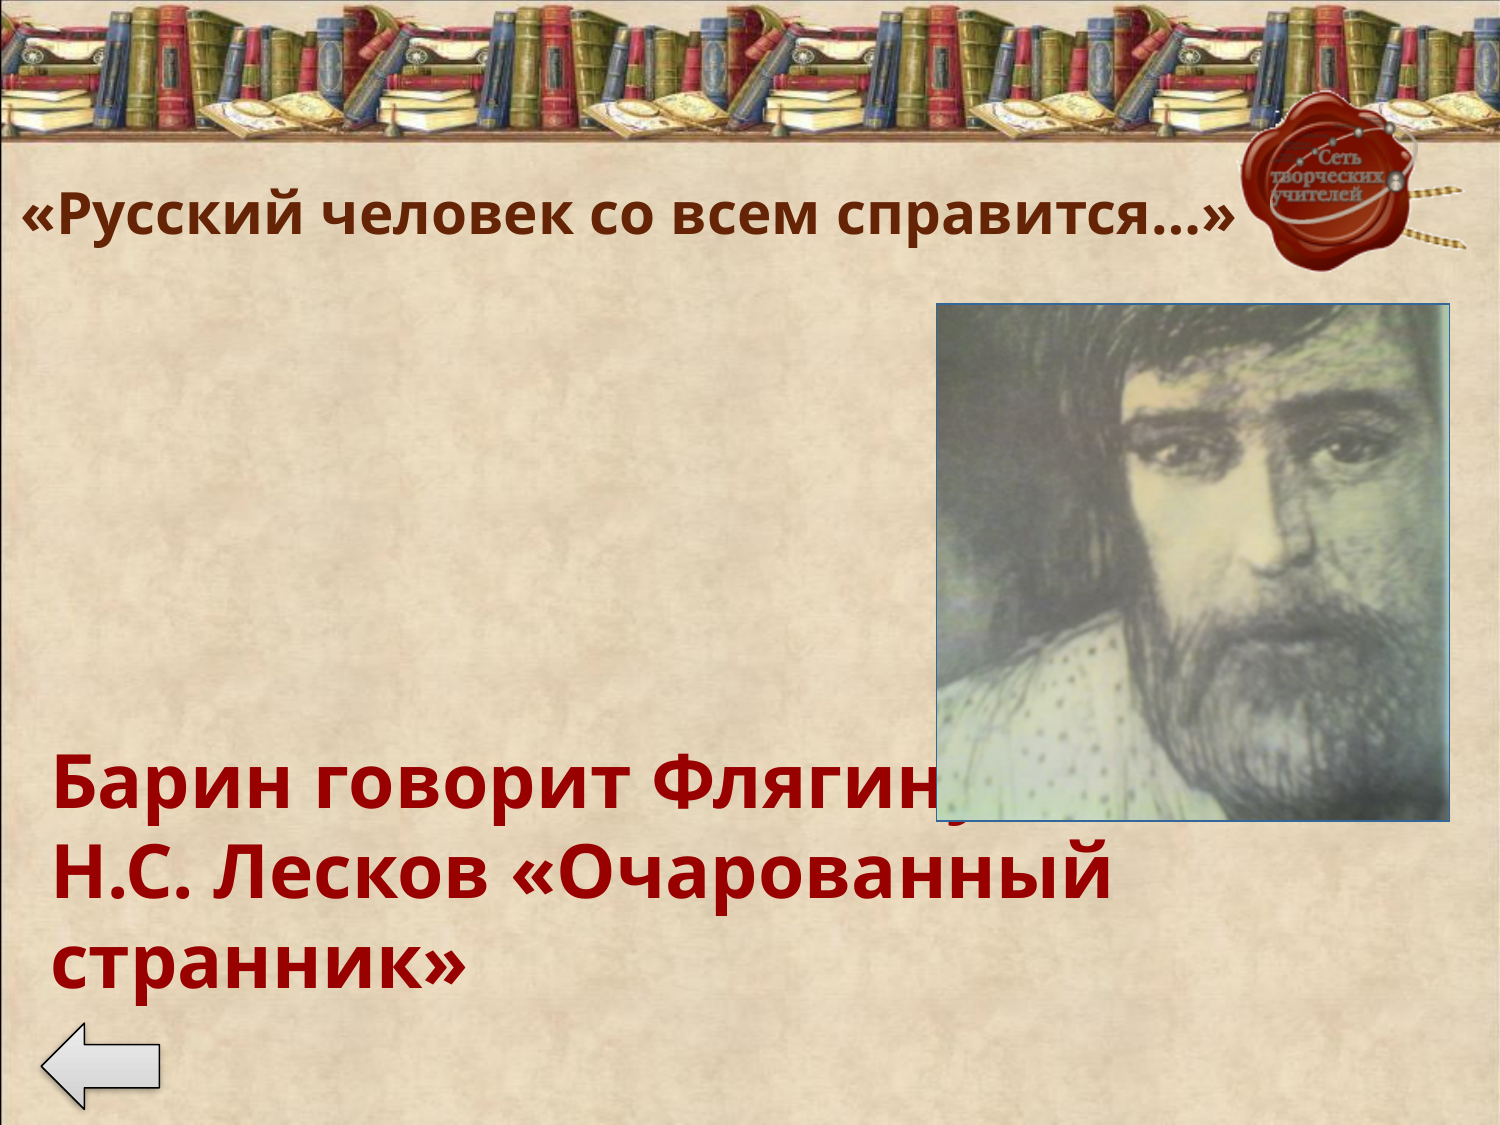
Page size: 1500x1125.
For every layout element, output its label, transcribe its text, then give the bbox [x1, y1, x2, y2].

text_box [40, 1022, 161, 1111]
text_box Барин говорит Флягину Н.С. Лесков «Очарованный странник» [35, 726, 1289, 1012]
text_box «Русский человек со всем справится…» [5, 168, 1454, 254]
picture [0, 0, 1500, 1125]
